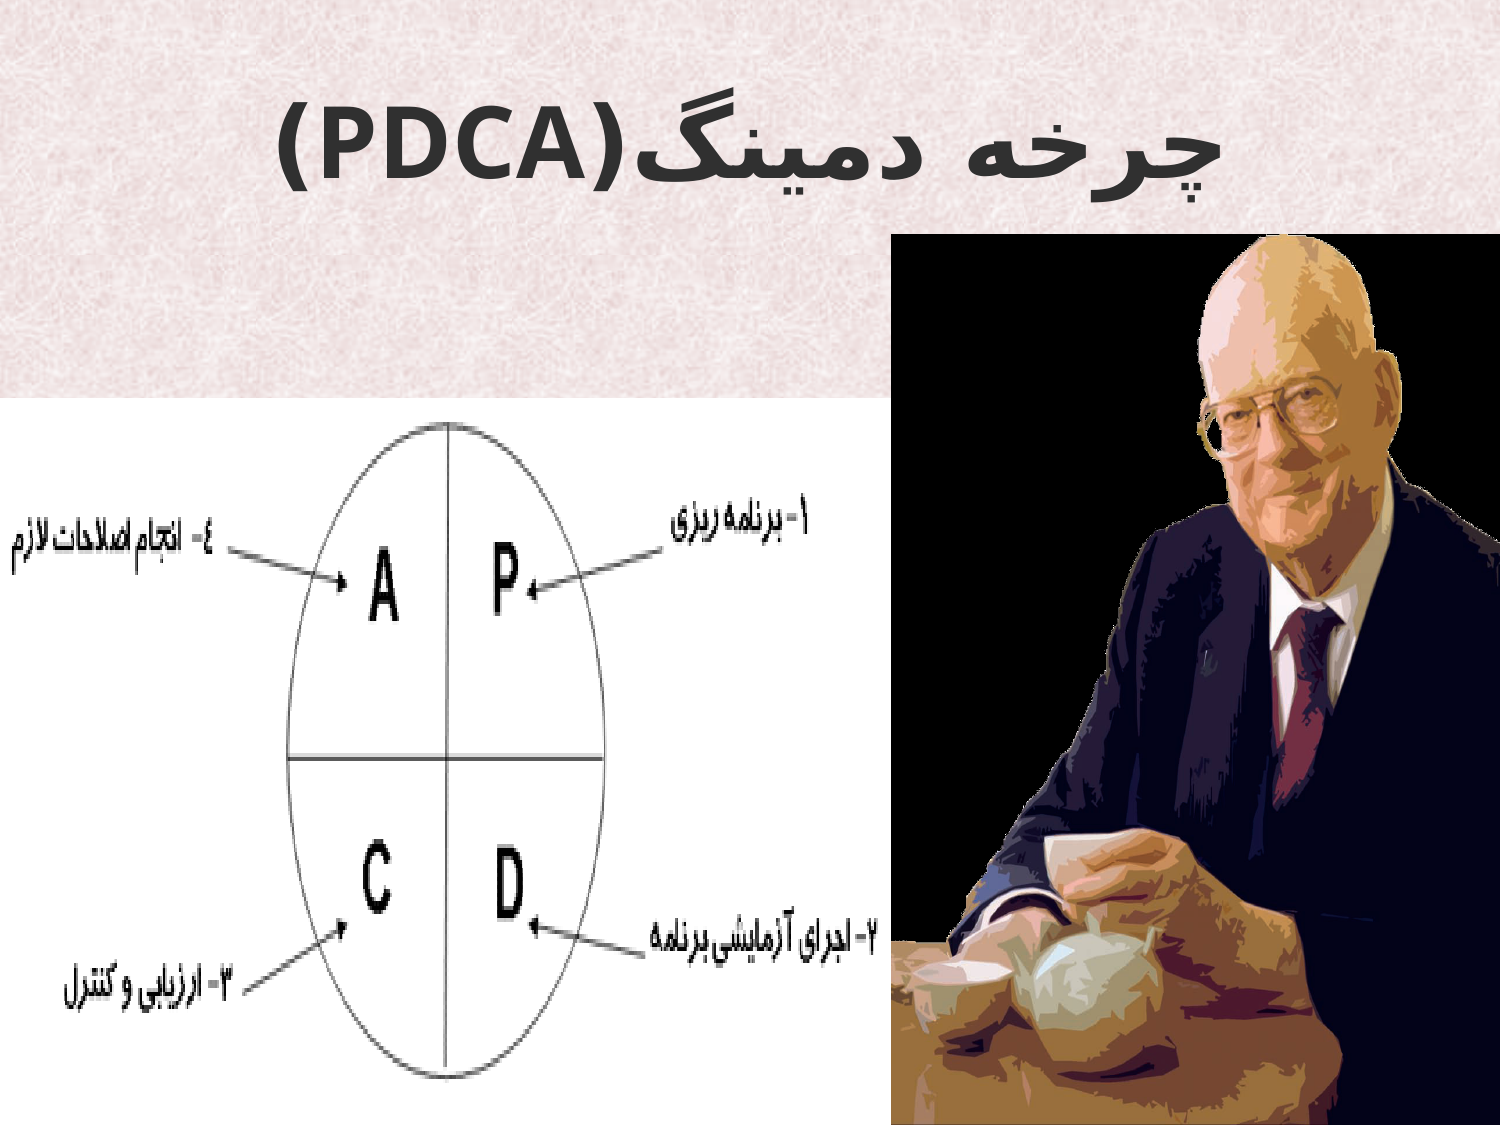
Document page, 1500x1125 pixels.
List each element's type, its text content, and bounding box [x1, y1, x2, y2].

title چرخه دمینگ(PDCA) [75, 45, 1425, 233]
picture [890, 234, 1500, 1125]
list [0, 398, 885, 1125]
